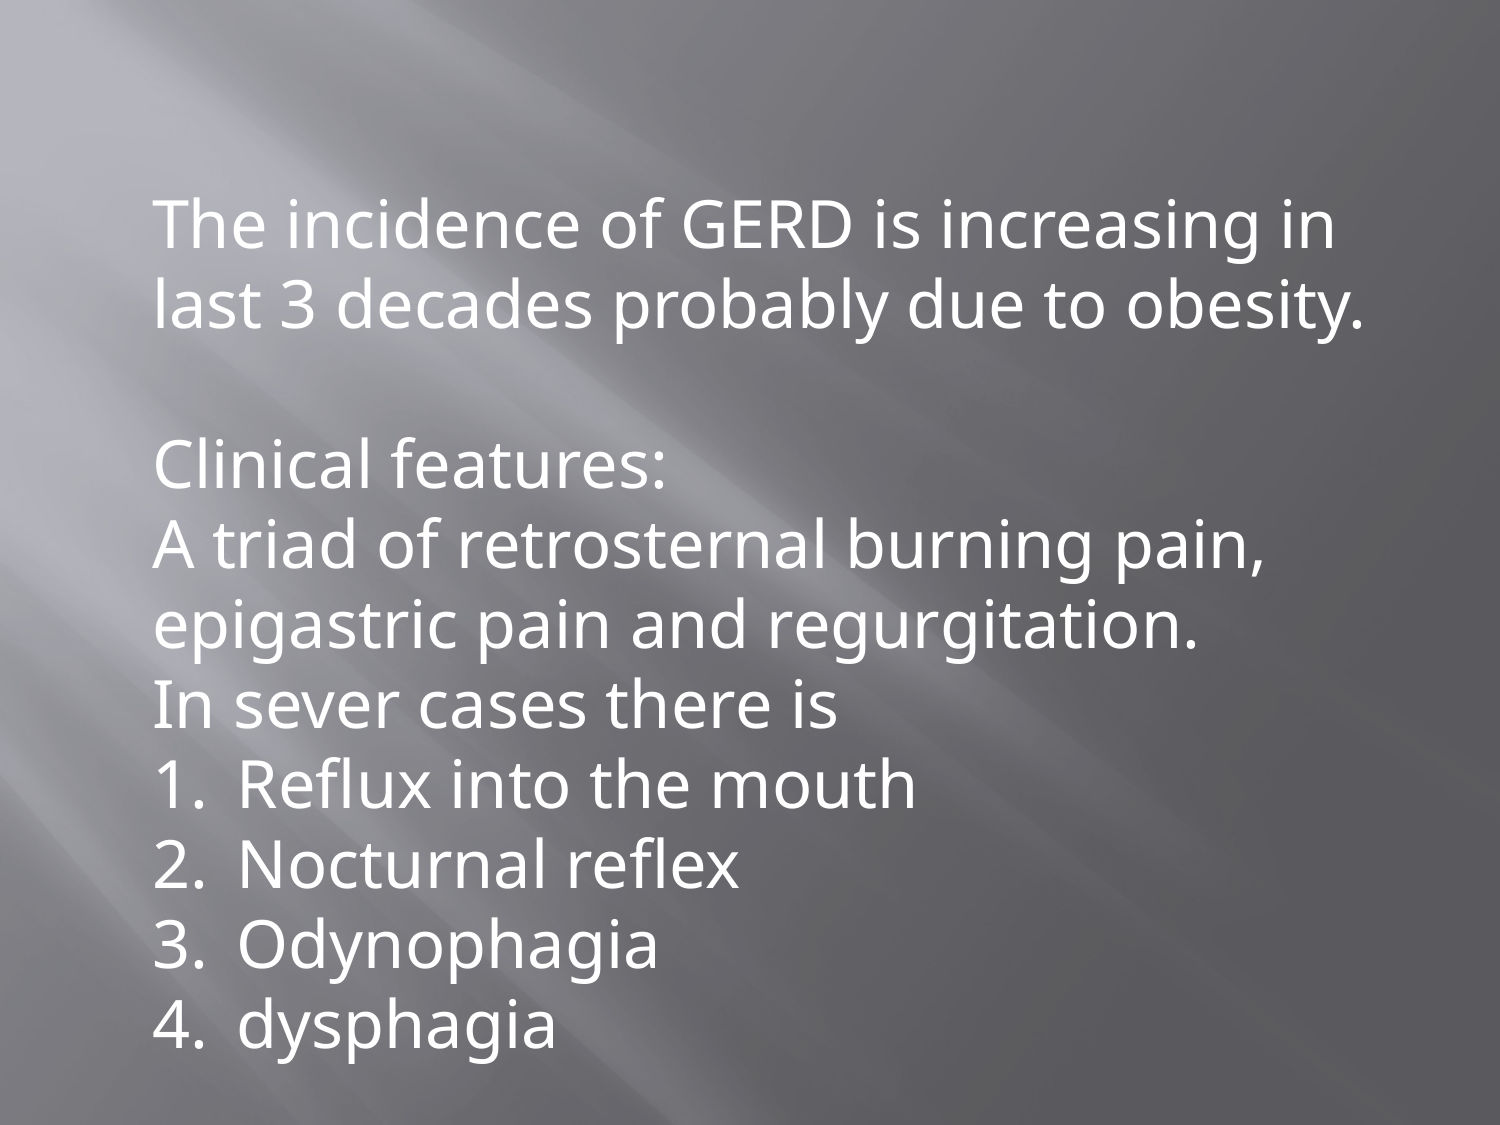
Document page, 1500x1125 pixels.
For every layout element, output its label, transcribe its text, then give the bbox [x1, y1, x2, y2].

text_box The incidence of GERD is increasing in last 3 decades probably due to obesity. Clinical features: A triad of retrosternal burning pain, epigastric pain and regurgitation. In sever cases there is Reflux into the mouth Nocturnal reflex Odynophagia dysphagia [137, 174, 1400, 1070]
